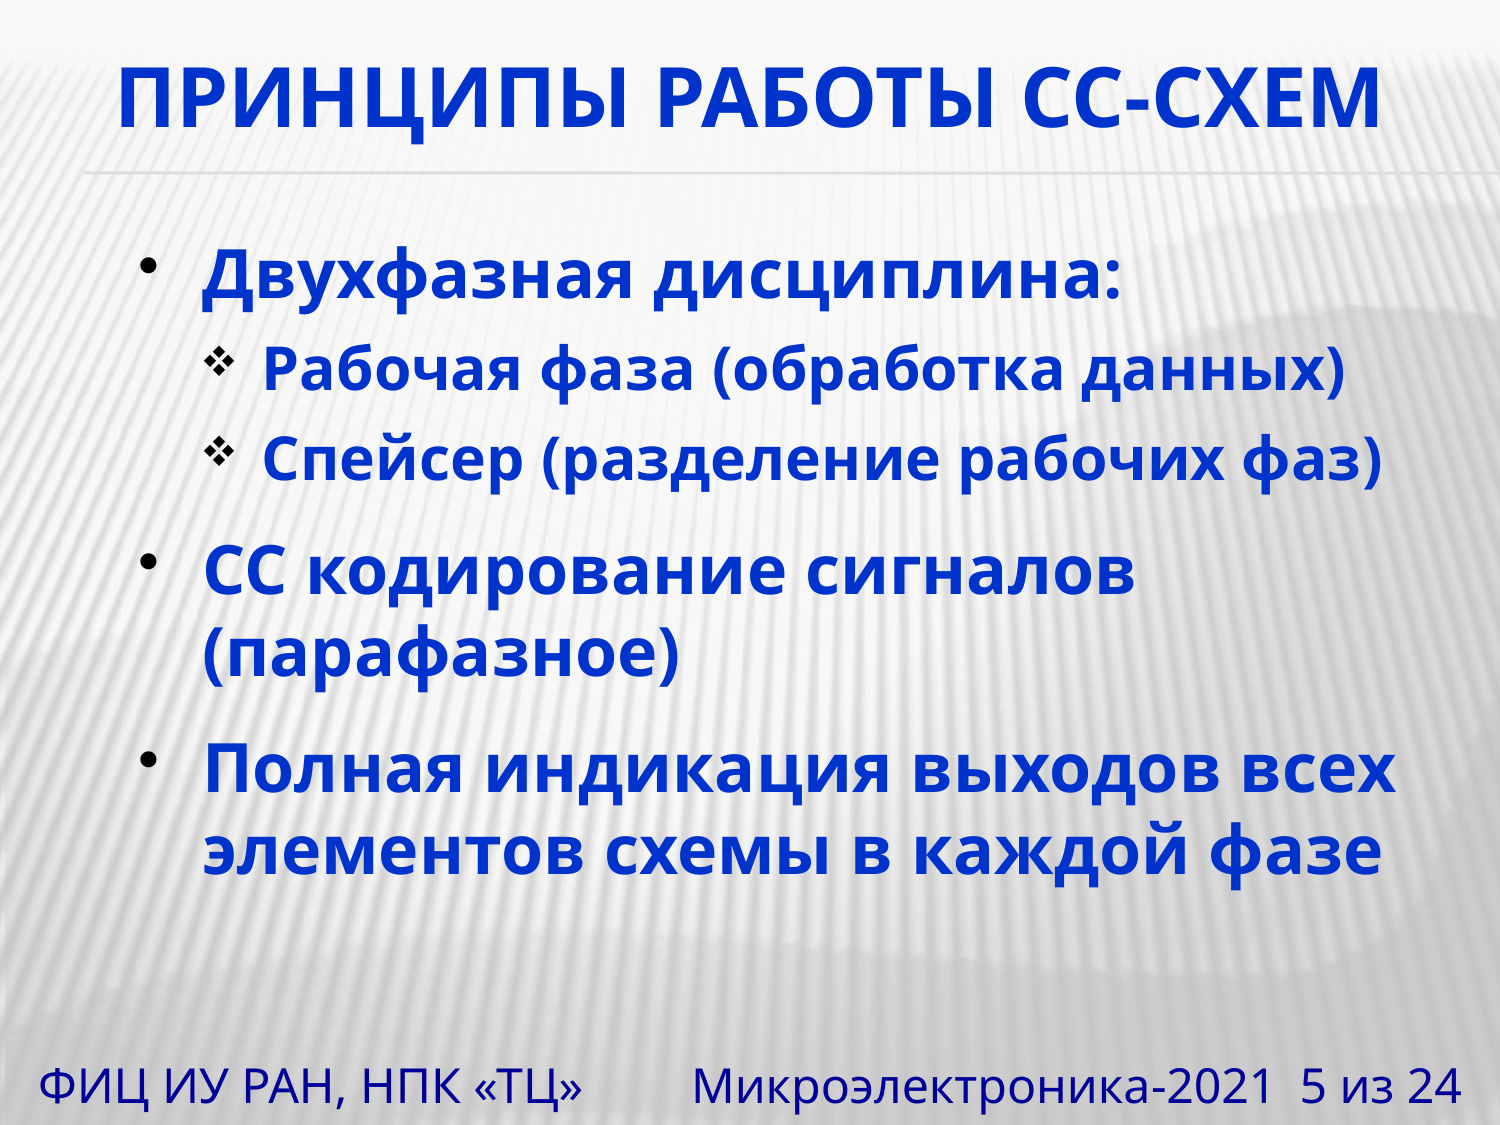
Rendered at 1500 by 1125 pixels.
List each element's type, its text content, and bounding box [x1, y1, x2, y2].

title Принципы работы СС-схем [0, 0, 1500, 188]
text_box ФИЦ ИУ РАН, НПК «ТЦ» Микроэлектроника-2021 5 из 24 [0, 1007, 1500, 1125]
text_box Двухфазная дисциплина: Рабочая фаза (обработка данных) Спейсер (разделение рабочих фаз) СС кодирование сигналов (парафазное) Полная индикация выходов всех элементов схемы в каждой фазе [105, 222, 1442, 1007]
